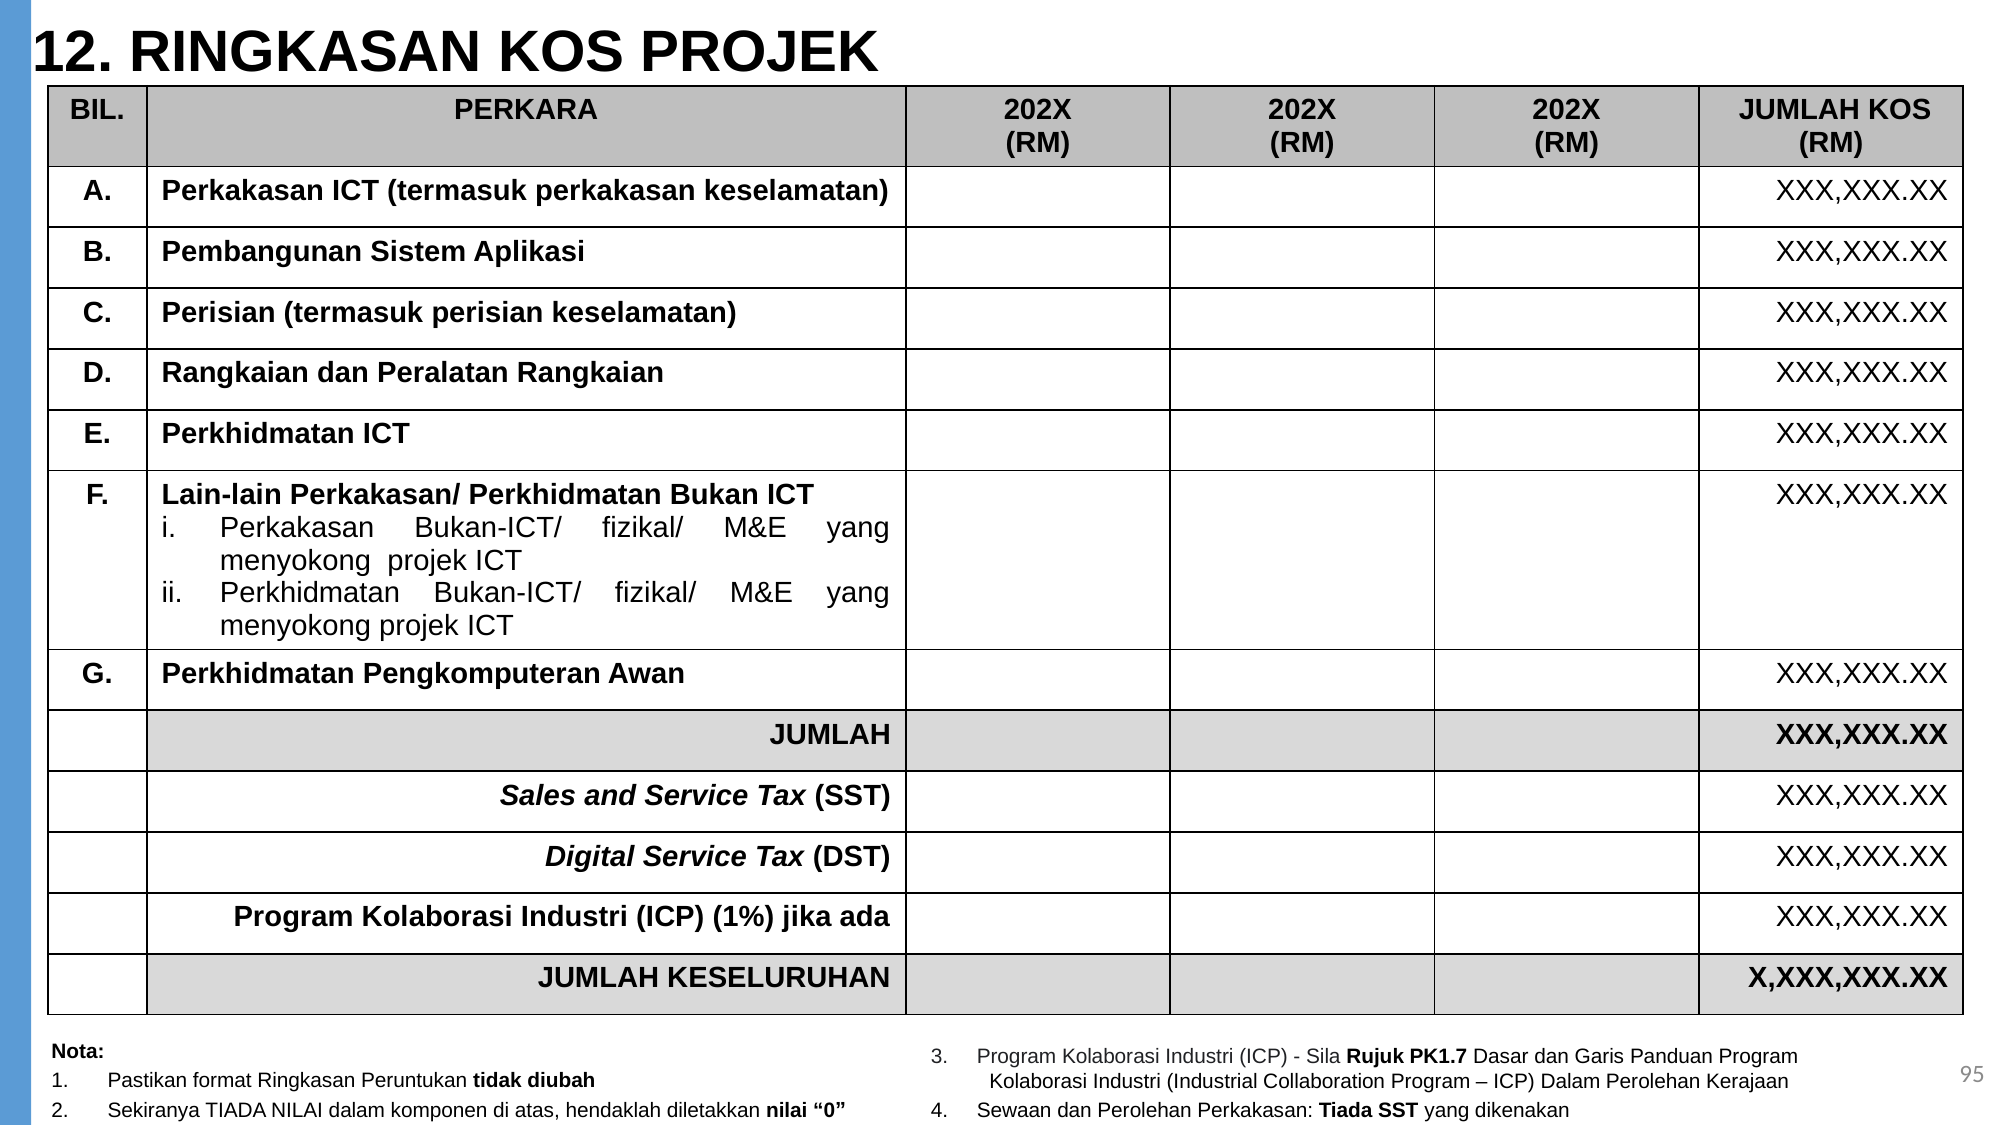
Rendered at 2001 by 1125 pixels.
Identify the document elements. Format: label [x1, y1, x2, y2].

table_cell [1700, 955, 1962, 1014]
table_cell [1171, 650, 1434, 709]
table_cell [907, 772, 1169, 831]
table_header [1435, 87, 1698, 166]
table_cell [1171, 471, 1434, 649]
table_cell [1171, 711, 1434, 770]
table_cell [907, 228, 1169, 287]
table_cell [907, 167, 1169, 226]
table_cell [49, 833, 146, 892]
table_cell [1171, 833, 1434, 892]
table_cell [148, 228, 905, 287]
table_cell [907, 411, 1169, 470]
table_cell [49, 228, 146, 287]
table_cell [148, 711, 905, 770]
table_header [907, 87, 1169, 166]
table_cell [1700, 711, 1962, 770]
table_cell [1435, 833, 1698, 892]
table_cell [1435, 167, 1698, 226]
table_header [1171, 87, 1434, 166]
table_cell [907, 289, 1169, 348]
table_cell [1435, 289, 1698, 348]
table_cell [1700, 350, 1962, 409]
table_cell [1171, 411, 1434, 470]
table_cell [907, 833, 1169, 892]
table_cell [1171, 289, 1434, 348]
table_cell [1700, 411, 1962, 470]
table_cell [907, 350, 1169, 409]
table_cell [148, 289, 905, 348]
table_cell [49, 471, 146, 649]
table_cell [49, 711, 146, 770]
table_cell [1435, 650, 1698, 709]
table_cell [1435, 411, 1698, 470]
text_box [36, 1029, 2000, 1125]
table_cell [148, 650, 905, 709]
table_cell [907, 894, 1169, 953]
table_cell [907, 650, 1169, 709]
table_cell [1435, 350, 1698, 409]
table_cell [49, 350, 146, 409]
table_cell [1700, 650, 1962, 709]
table_cell [148, 894, 905, 953]
table_cell [1435, 772, 1698, 831]
table_cell [1700, 167, 1962, 226]
table_cell [1700, 772, 1962, 831]
table_cell [1700, 228, 1962, 287]
table_cell [1700, 833, 1962, 892]
table_cell [1171, 772, 1434, 831]
table_header [148, 104, 905, 166]
table_cell [907, 955, 1169, 1014]
table_cell [1171, 167, 1434, 226]
table_cell [1435, 955, 1698, 1014]
table_cell [148, 955, 905, 1014]
table_cell [1435, 711, 1698, 770]
table_cell [907, 711, 1169, 770]
table_cell [1435, 228, 1698, 287]
table_cell [1171, 350, 1434, 409]
table_cell [49, 650, 146, 709]
table_cell [49, 772, 146, 831]
table_cell [49, 167, 146, 226]
table_cell [1171, 894, 1434, 953]
table_cell [1171, 228, 1434, 287]
table_cell [1171, 955, 1434, 1014]
table_cell [148, 772, 905, 831]
table_cell [148, 167, 905, 226]
table_cell [49, 289, 146, 348]
table_cell [49, 894, 146, 953]
text_box [17, 10, 1043, 104]
table_cell [148, 471, 905, 649]
table_header [49, 104, 146, 166]
table_cell [49, 955, 146, 1014]
table_cell [1435, 894, 1698, 953]
table_cell [1435, 471, 1698, 649]
table_cell [1700, 894, 1962, 953]
table_cell [1700, 289, 1962, 348]
table_cell [49, 411, 146, 470]
table_cell [148, 411, 905, 470]
table_header [1700, 87, 1962, 166]
table_cell [148, 833, 905, 892]
table_cell [1700, 471, 1962, 649]
table_cell [907, 471, 1169, 649]
table_cell [148, 350, 905, 409]
